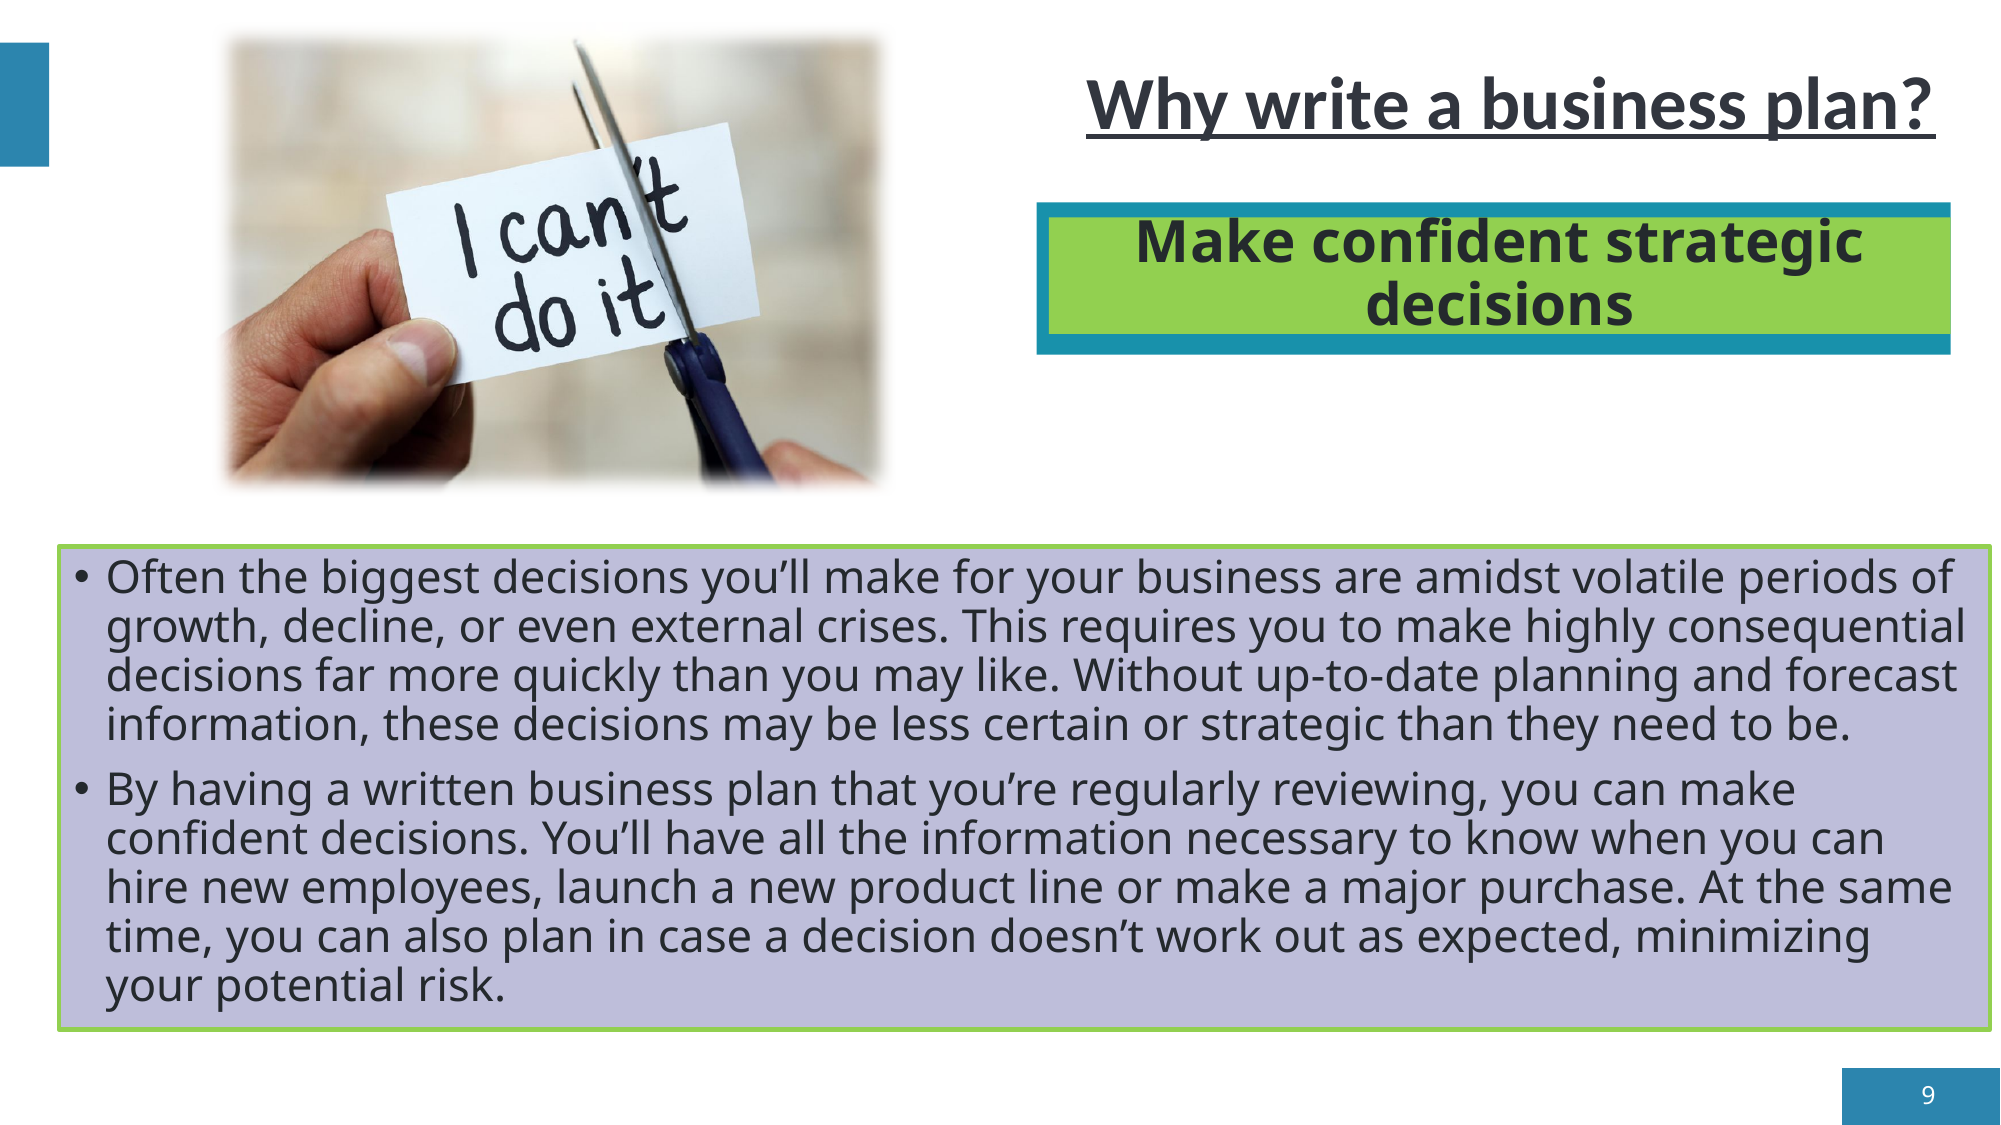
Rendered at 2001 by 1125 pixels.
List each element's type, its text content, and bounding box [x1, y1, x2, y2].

title Why write a business plan? [1048, 42, 1951, 168]
slide_number 9 [1889, 1079, 1951, 1114]
text_box Often the biggest decisions you’ll make for your business are amidst volatile periods of growth, decline, or even external crises. This requires you to make highly consequential decisions far more quickly than you may like. Without up-to-date planning and forecast information, these decisions may be less certain or strategic than they need to be. By having a written business plan that you’re regularly reviewing, you can make confident decisions. You’ll have all the information necessary to know when you can hire new employees, launch a new product line or make a major purchase. At the same time, you can also plan in case a decision doesn’t work out as expected, minimizing your potential risk. [58, 546, 1990, 1030]
picture [212, 22, 897, 497]
list Make confident strategic decisions [1048, 217, 1951, 334]
